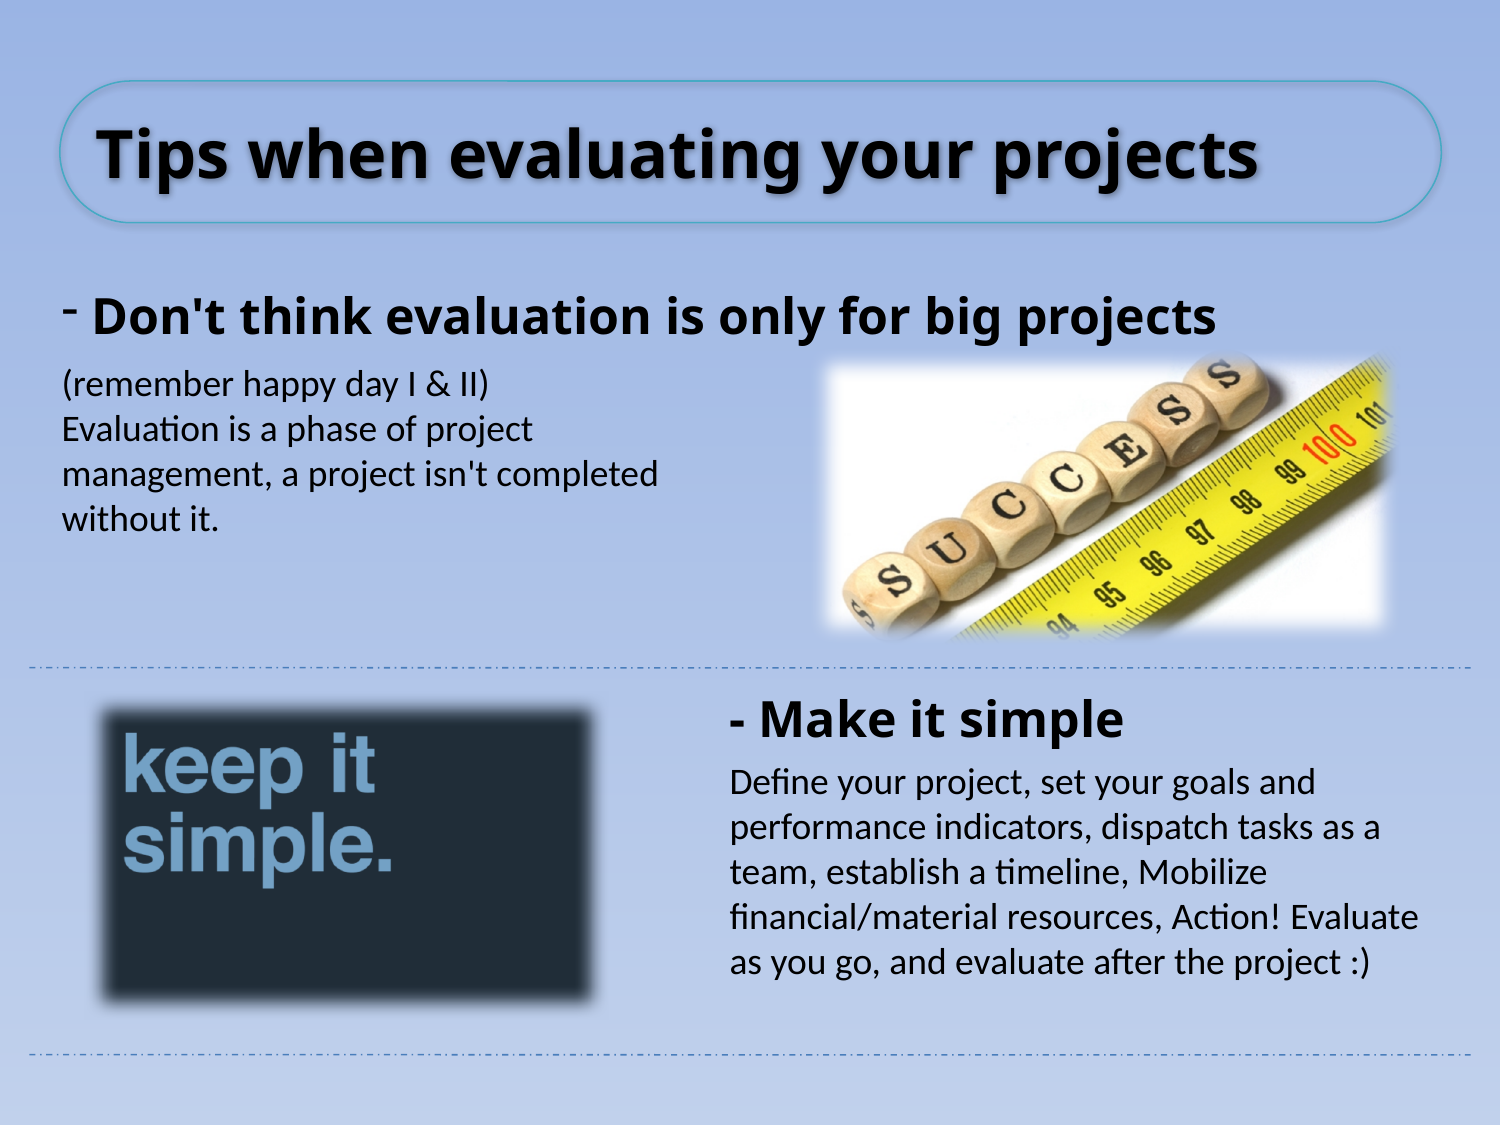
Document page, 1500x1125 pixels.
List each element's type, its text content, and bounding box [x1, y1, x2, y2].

text_box Tips when evaluating your projects [58, 80, 1443, 224]
text_box Define your project, set your goals and performance indicators, dispatch tasks as a team, establish a timeline, Mobilize financial/material resources, Action! Evaluate as you go, and evaluate after the project :) [714, 749, 1465, 990]
picture [808, 346, 1401, 645]
text_box (remember happy day I & II) Evaluation is a phase of project management, a project isn't completed without it. [46, 351, 692, 547]
text_box Don't think evaluation is only for big projects [46, 277, 1442, 412]
picture [84, 691, 610, 1020]
text_box - Make it simple [714, 679, 1430, 749]
